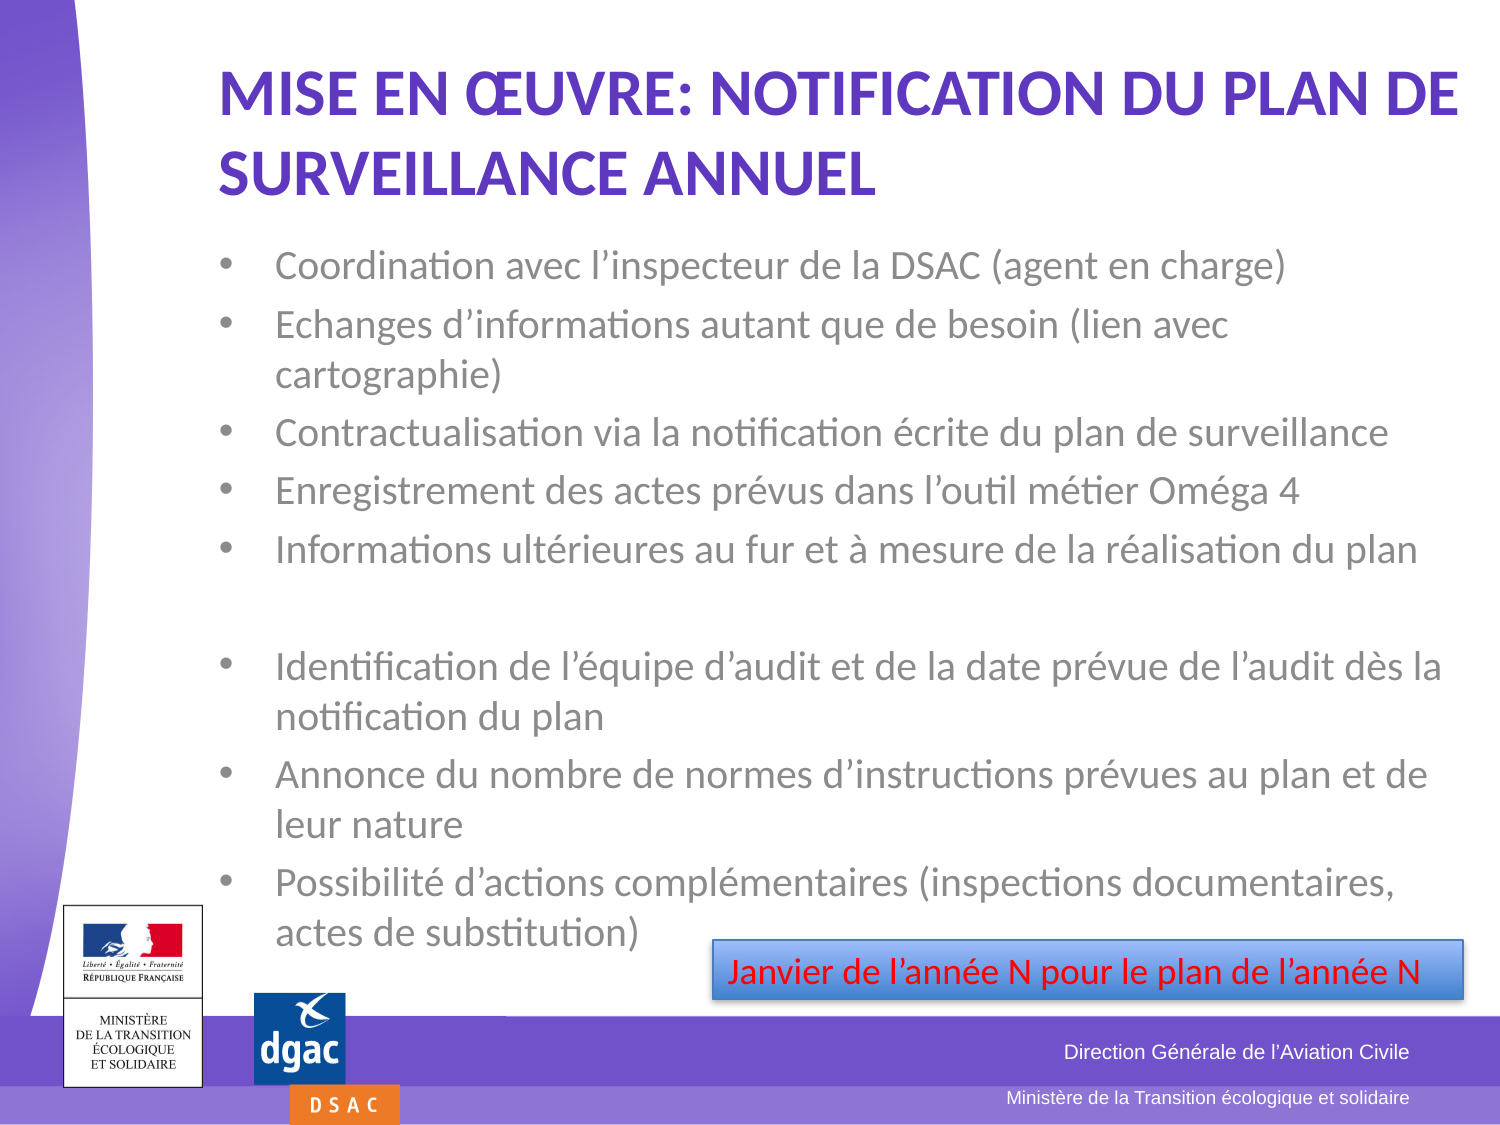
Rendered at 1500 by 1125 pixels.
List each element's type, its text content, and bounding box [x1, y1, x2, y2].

text_box Janvier de l’année N pour le plan de l’année N [712, 939, 1464, 1000]
list Coordination avec l’inspecteur de la DSAC (agent en charge) Echanges d’informations autant que de besoin (lien avec cartographie) Contractualisation via la notification écrite du plan de surveillance Enregistrement des actes prévus dans l’outil métier Oméga 4 Informations ultérieures au fur et à mesure de la réalisation du plan Identification de l’équipe d’audit et de la date prévue de l’audit dès la notification du plan Annonce du nombre de normes d’instructions prévues au plan et de leur nature Possibilité d’actions complémentaires (inspections documentaires, actes de substitution) [204, 230, 1480, 963]
title Mise en œuvre: notification du plan de surveillance annuel [204, 41, 1480, 230]
picture [0, 0, 1500, 1125]
